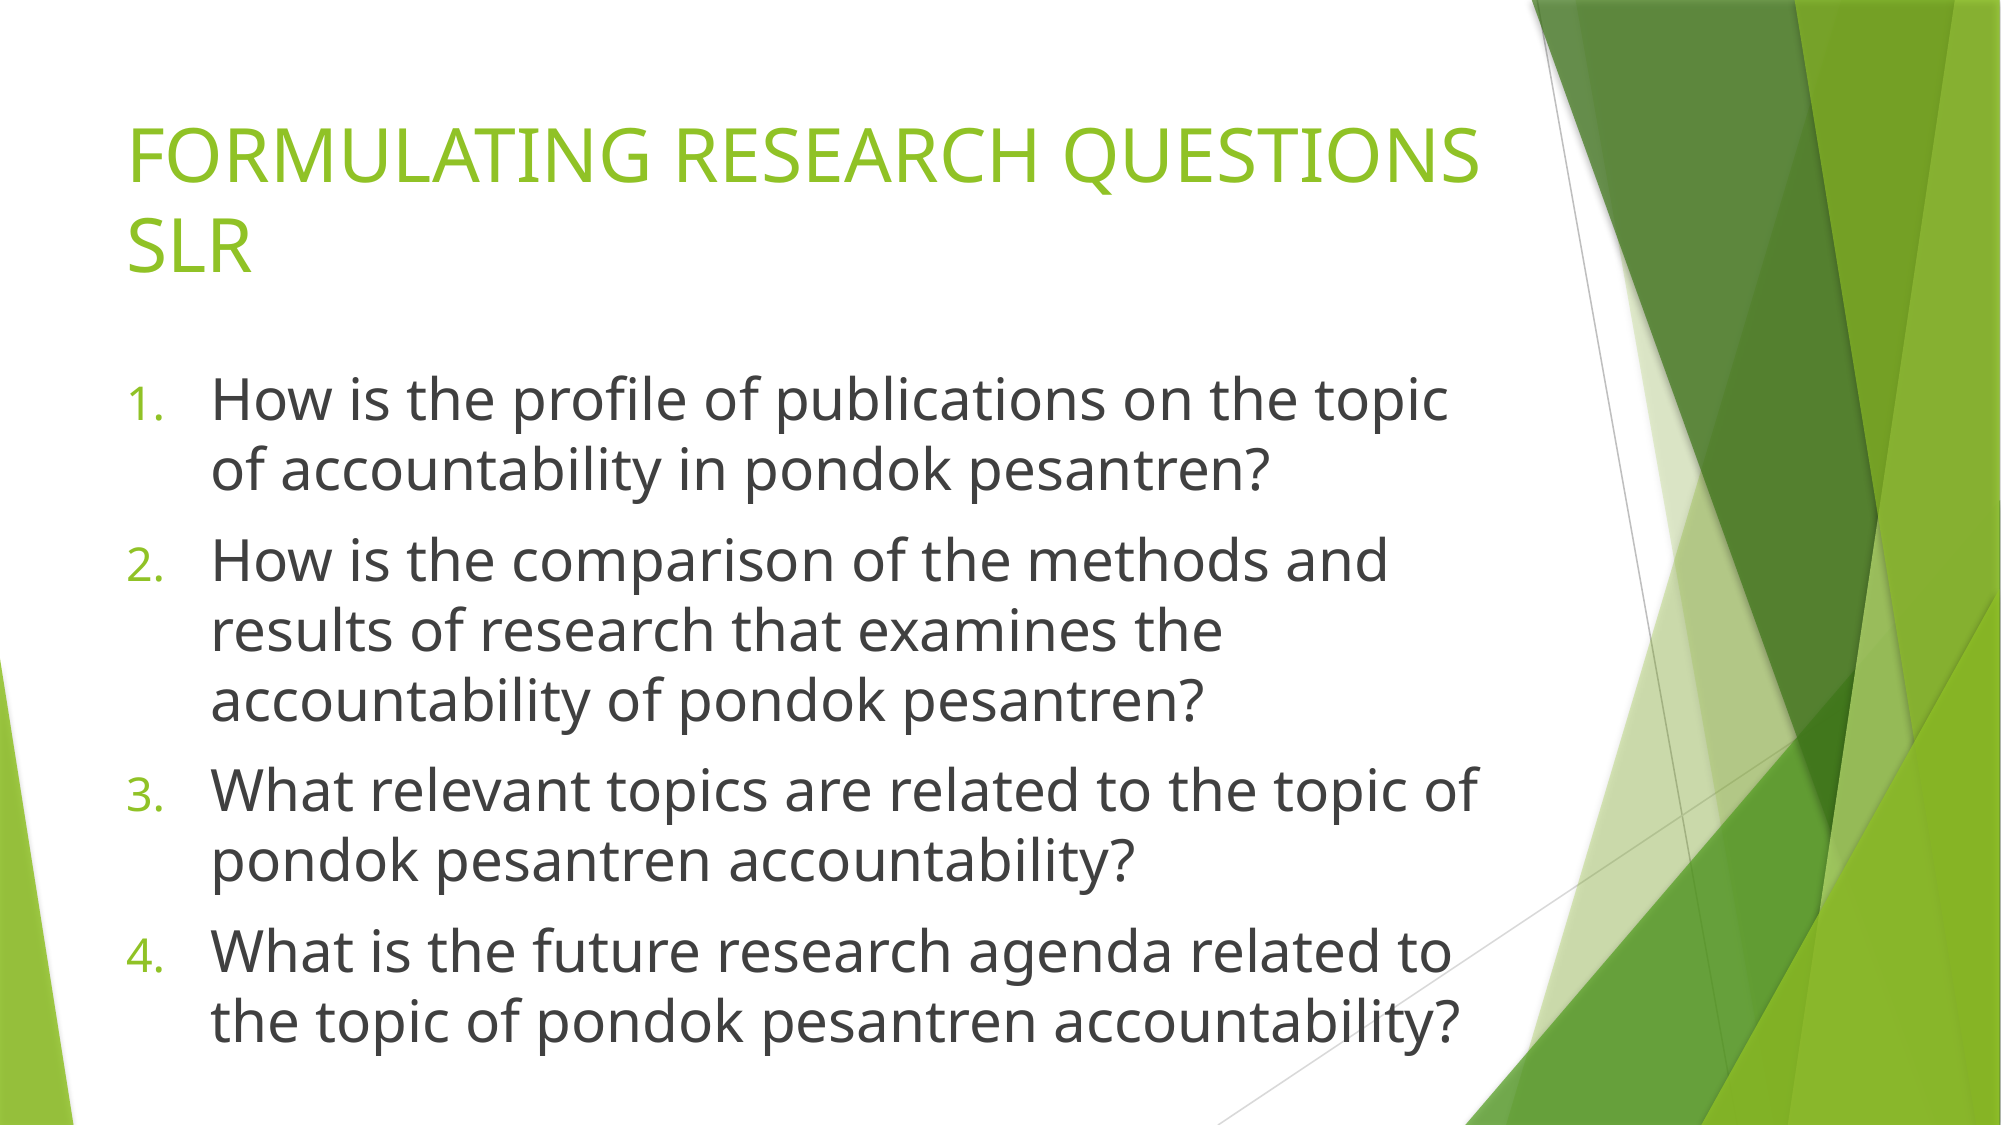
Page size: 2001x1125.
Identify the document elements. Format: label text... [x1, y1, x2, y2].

list How is the profile of publications on the topic of accountability in pondok pesantren? How is the comparison of the methods and results of research that examines the accountability of pondok pesantren? What relevant topics are related to the topic of pondok pesantren accountability? What is the future research agenda related to the topic of pondok pesantren accountability? [111, 354, 1522, 992]
title FORMULATING RESEARCH QUESTIONS SLR [111, 99, 1522, 317]
